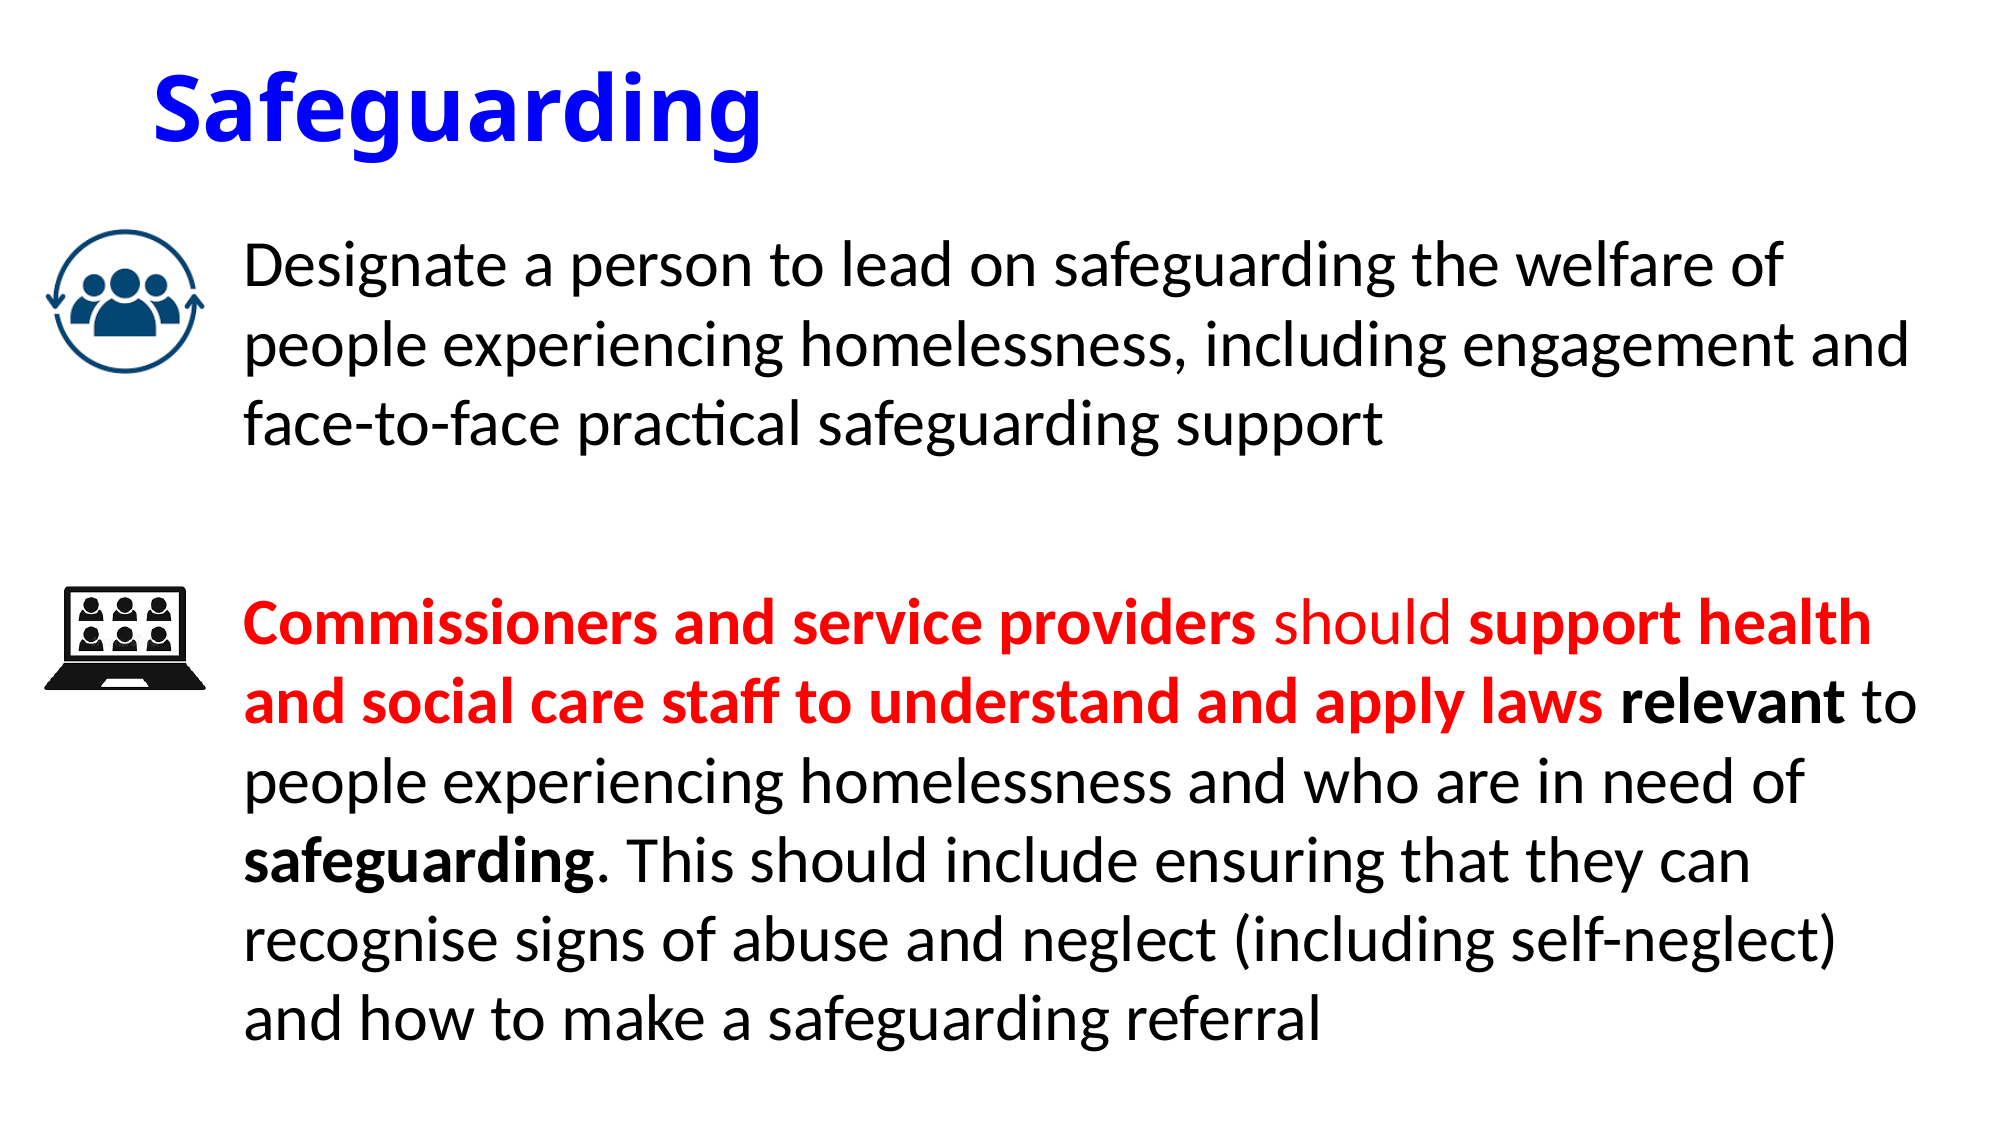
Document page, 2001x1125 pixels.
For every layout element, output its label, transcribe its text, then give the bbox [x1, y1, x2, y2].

picture [42, 579, 209, 698]
title Safeguarding [137, 2, 1863, 221]
list Designate a person to lead on safeguarding the welfare of people experiencing homelessness, including engagement and face-to-face practical safeguarding support Commissioners and service providers should support health and social care staff to understand and apply laws relevant to people experiencing homelessness and who are in need of safeguarding. This should include ensuring that they can recognise signs of abuse and neglect (including self-neglect) and how to make a safeguarding referral [228, 213, 1948, 1066]
picture [43, 221, 209, 379]
